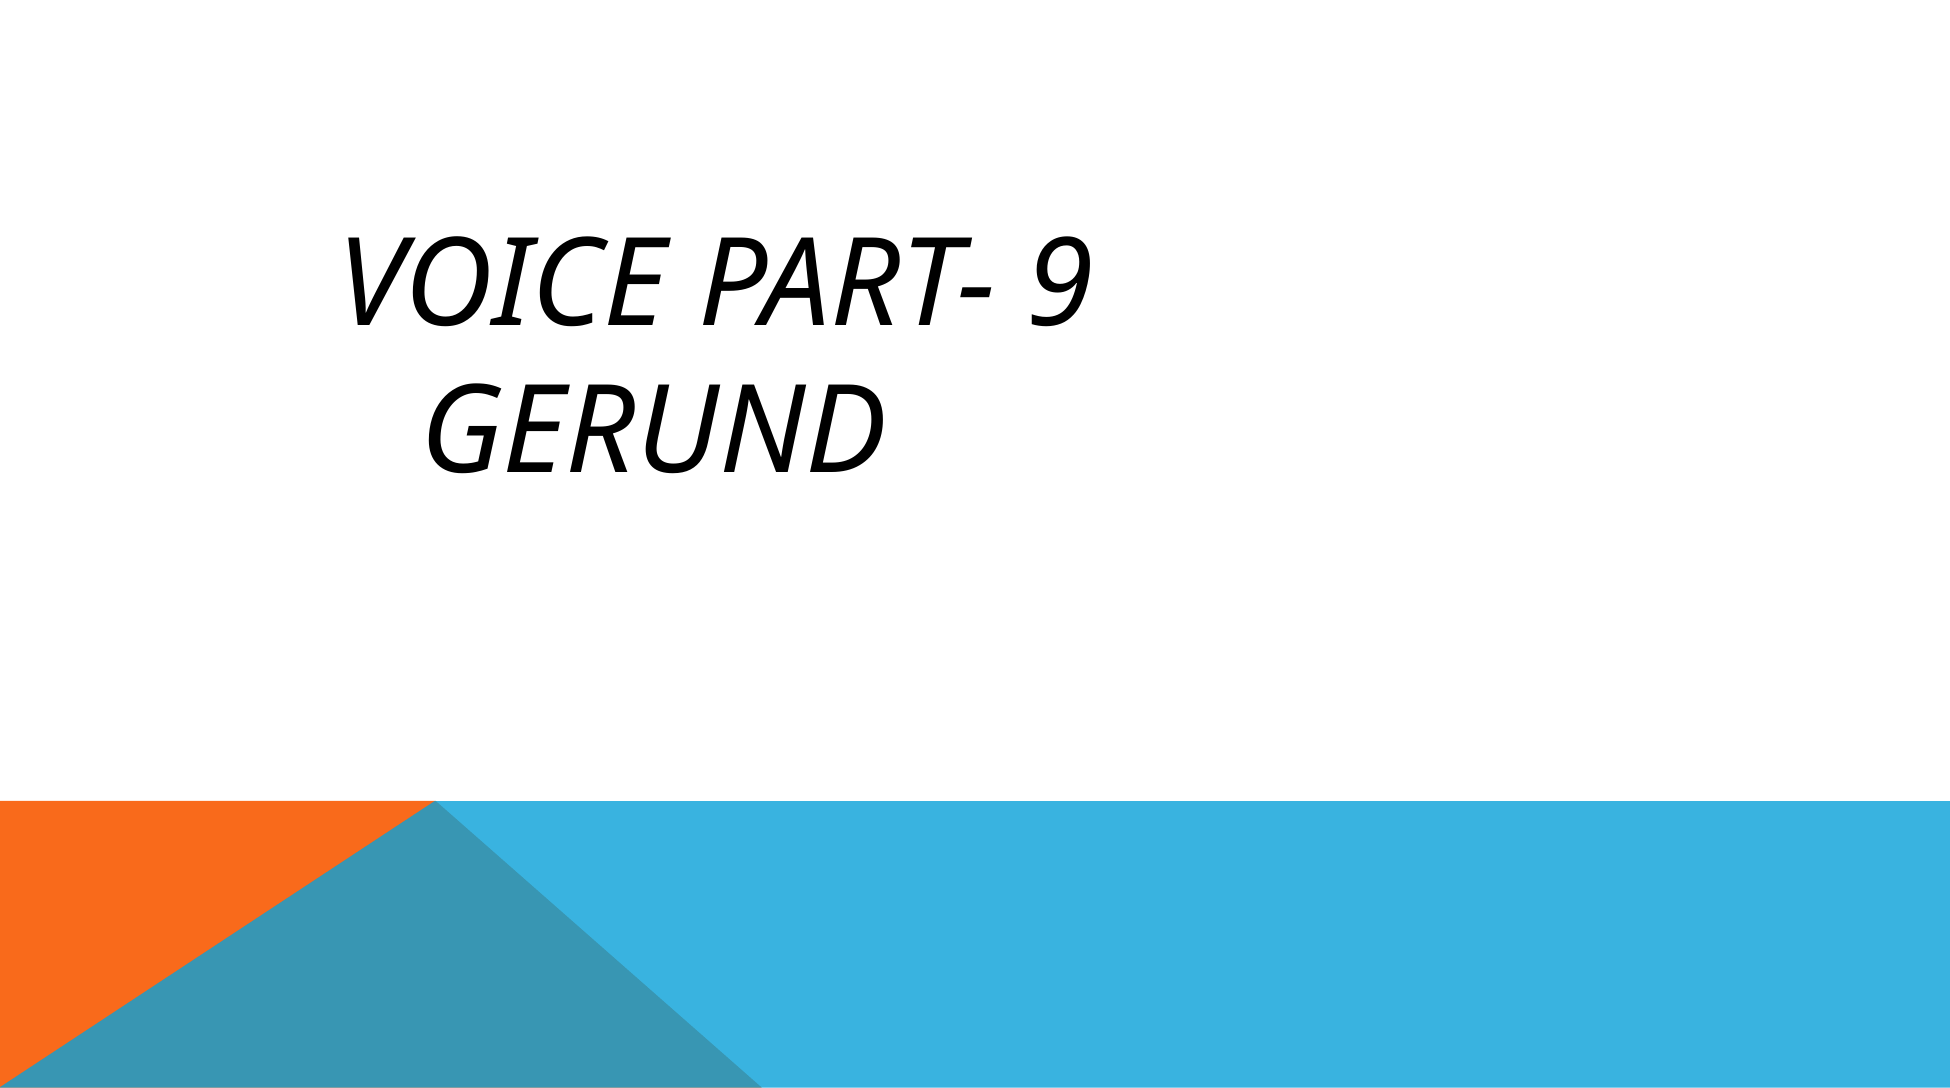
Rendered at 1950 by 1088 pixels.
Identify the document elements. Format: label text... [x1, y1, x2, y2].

title VOICE PART- 9 GERUND [75, 193, 1893, 507]
